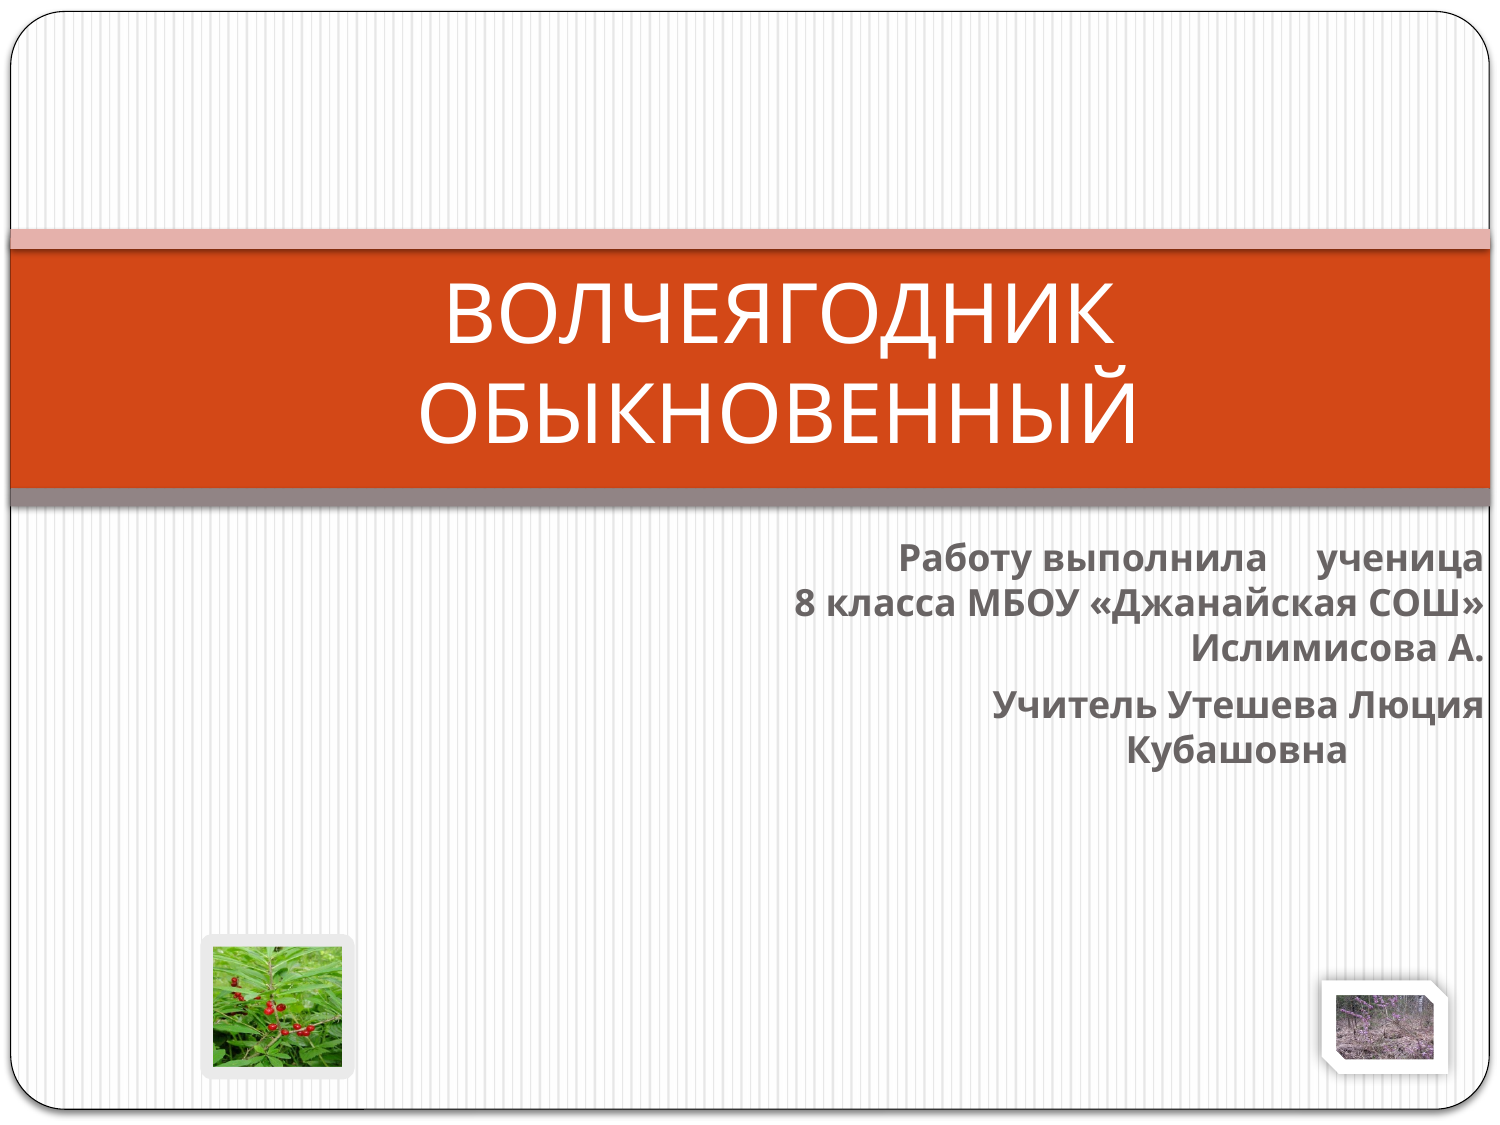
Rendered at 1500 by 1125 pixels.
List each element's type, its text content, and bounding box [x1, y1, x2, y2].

picture [206, 940, 349, 1074]
picture [1328, 987, 1442, 1067]
subtitle Работу выполнила ученица 8 класса МБОУ «Джанайская СОШ» Ислимисова А. Учитель Утешева Люция Кубашовна [761, 527, 1500, 669]
title ВОЛЧЕЯГОДНИК ОБЫКНОВЕННЫЙ [194, 243, 1364, 485]
